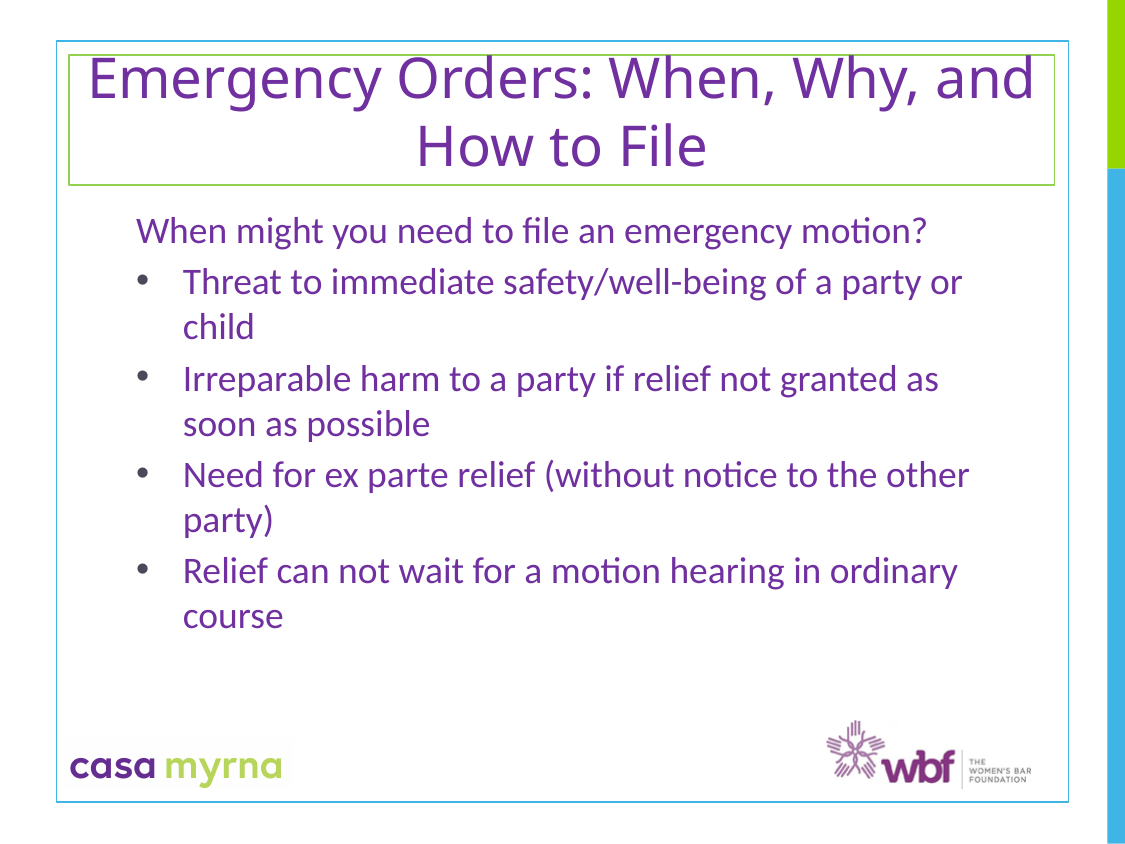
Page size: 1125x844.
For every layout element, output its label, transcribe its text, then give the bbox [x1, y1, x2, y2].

list When might you need to file an emergency motion? Threat to immediate safety/well-being of a party or child Irreparable harm to a party if relief not granted as soon as possible Need for ex parte relief (without notice to the other party) Relief can not wait for a motion hearing in ordinary course [93, 198, 1031, 737]
picture [825, 718, 1031, 790]
title Emergency Orders: When, Why, and How to File [68, 54, 1055, 186]
picture [61, 738, 294, 789]
